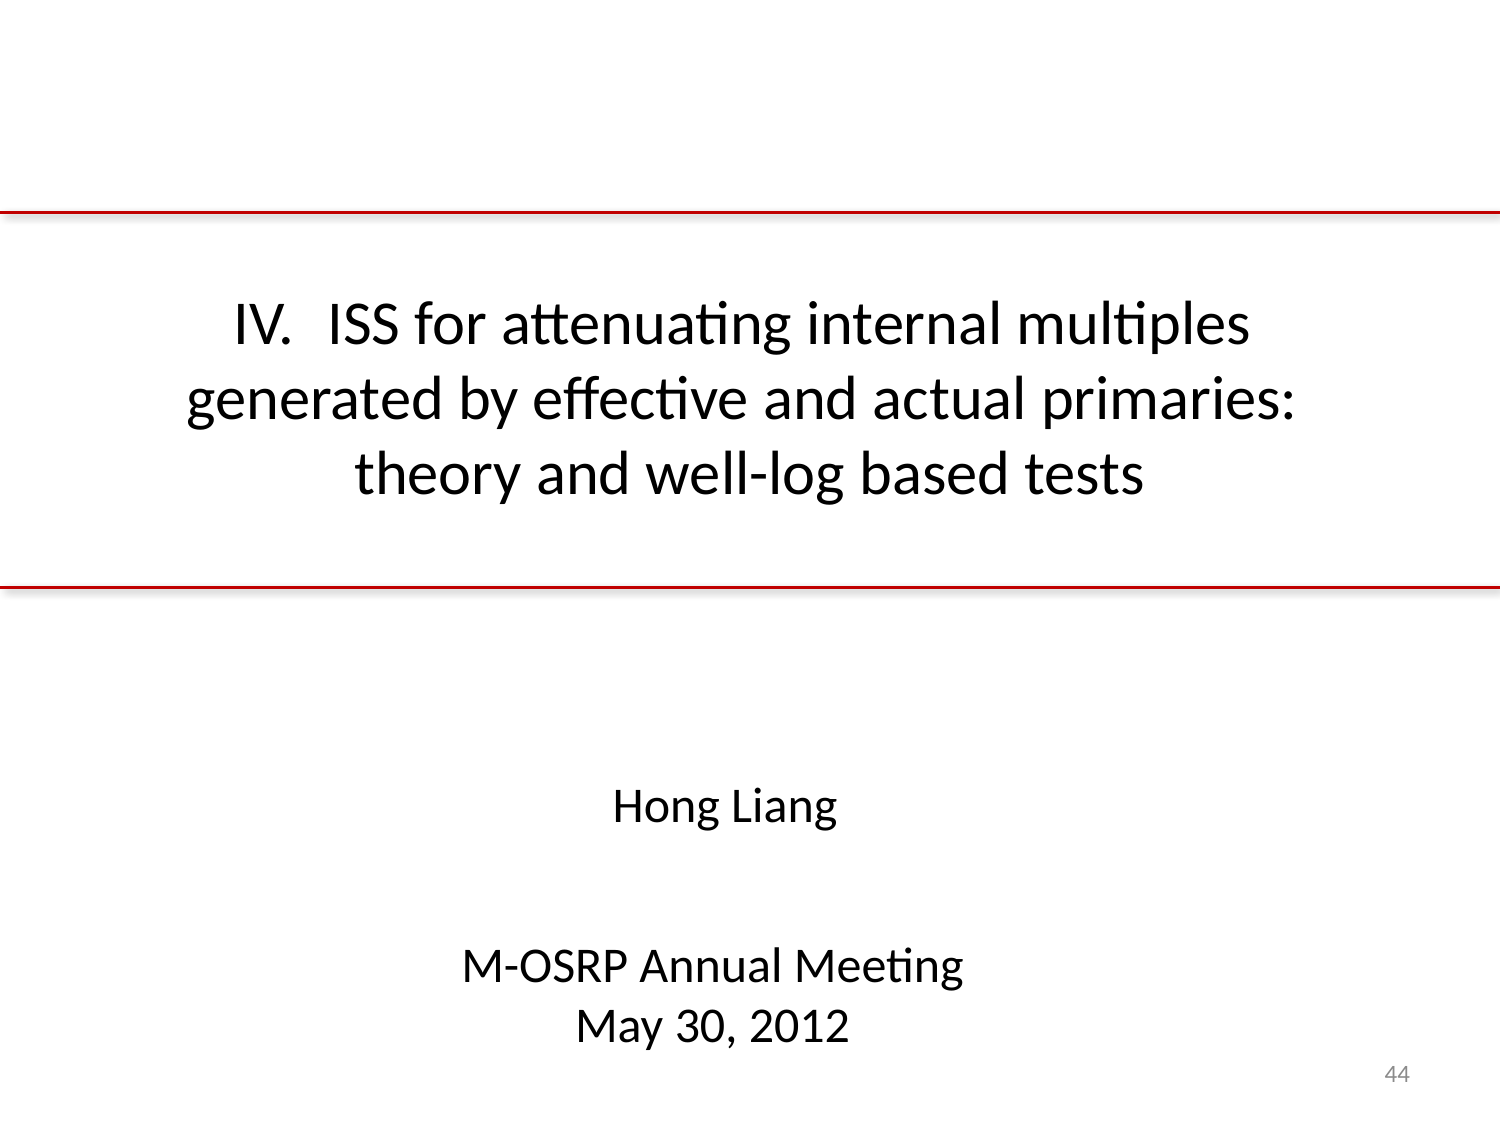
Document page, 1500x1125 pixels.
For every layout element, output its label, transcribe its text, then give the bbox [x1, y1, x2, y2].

text_box ISS for attenuating internal multiples generated by effective and actual primaries: theory and well-log based tests [0, 275, 1500, 515]
text_box M-OSRP Annual Meeting May 30, 2012 [425, 924, 1000, 1060]
text_box Hong Liang [300, 764, 1150, 840]
slide_number 44 [1074, 1042, 1425, 1103]
